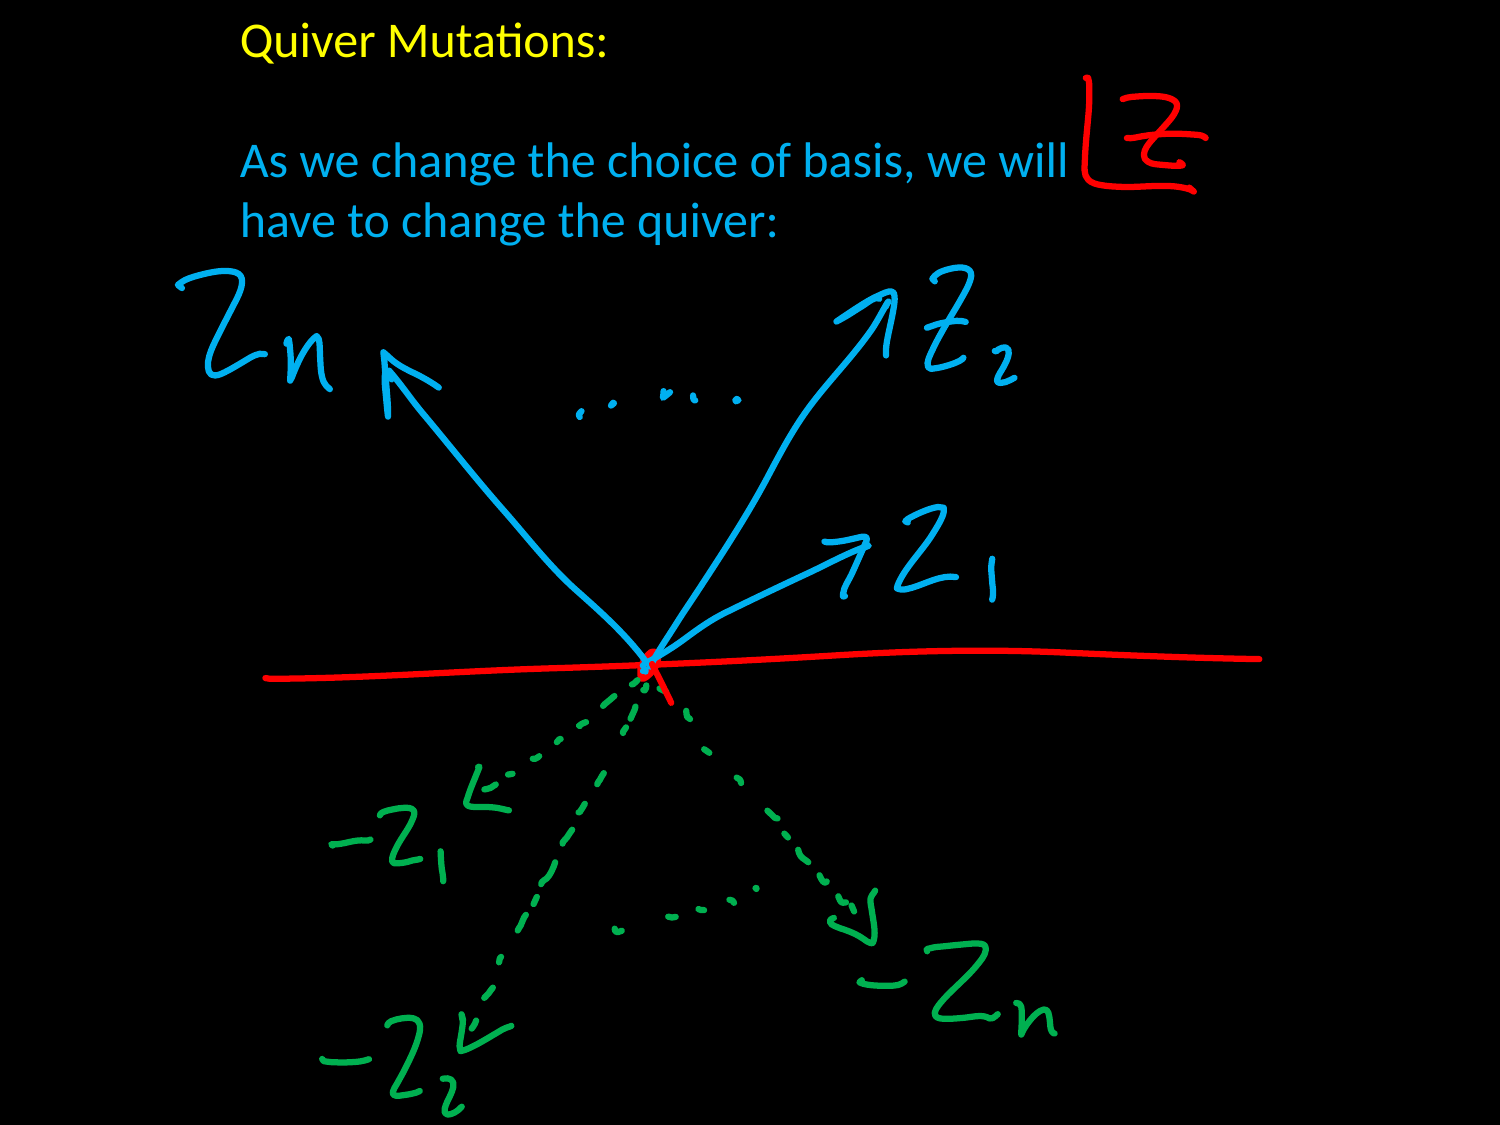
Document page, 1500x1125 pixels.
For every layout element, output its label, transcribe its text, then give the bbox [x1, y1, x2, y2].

text_box Quiver Mutations: As we change the choice of basis, we will have to change the quiver: [224, 0, 1125, 255]
